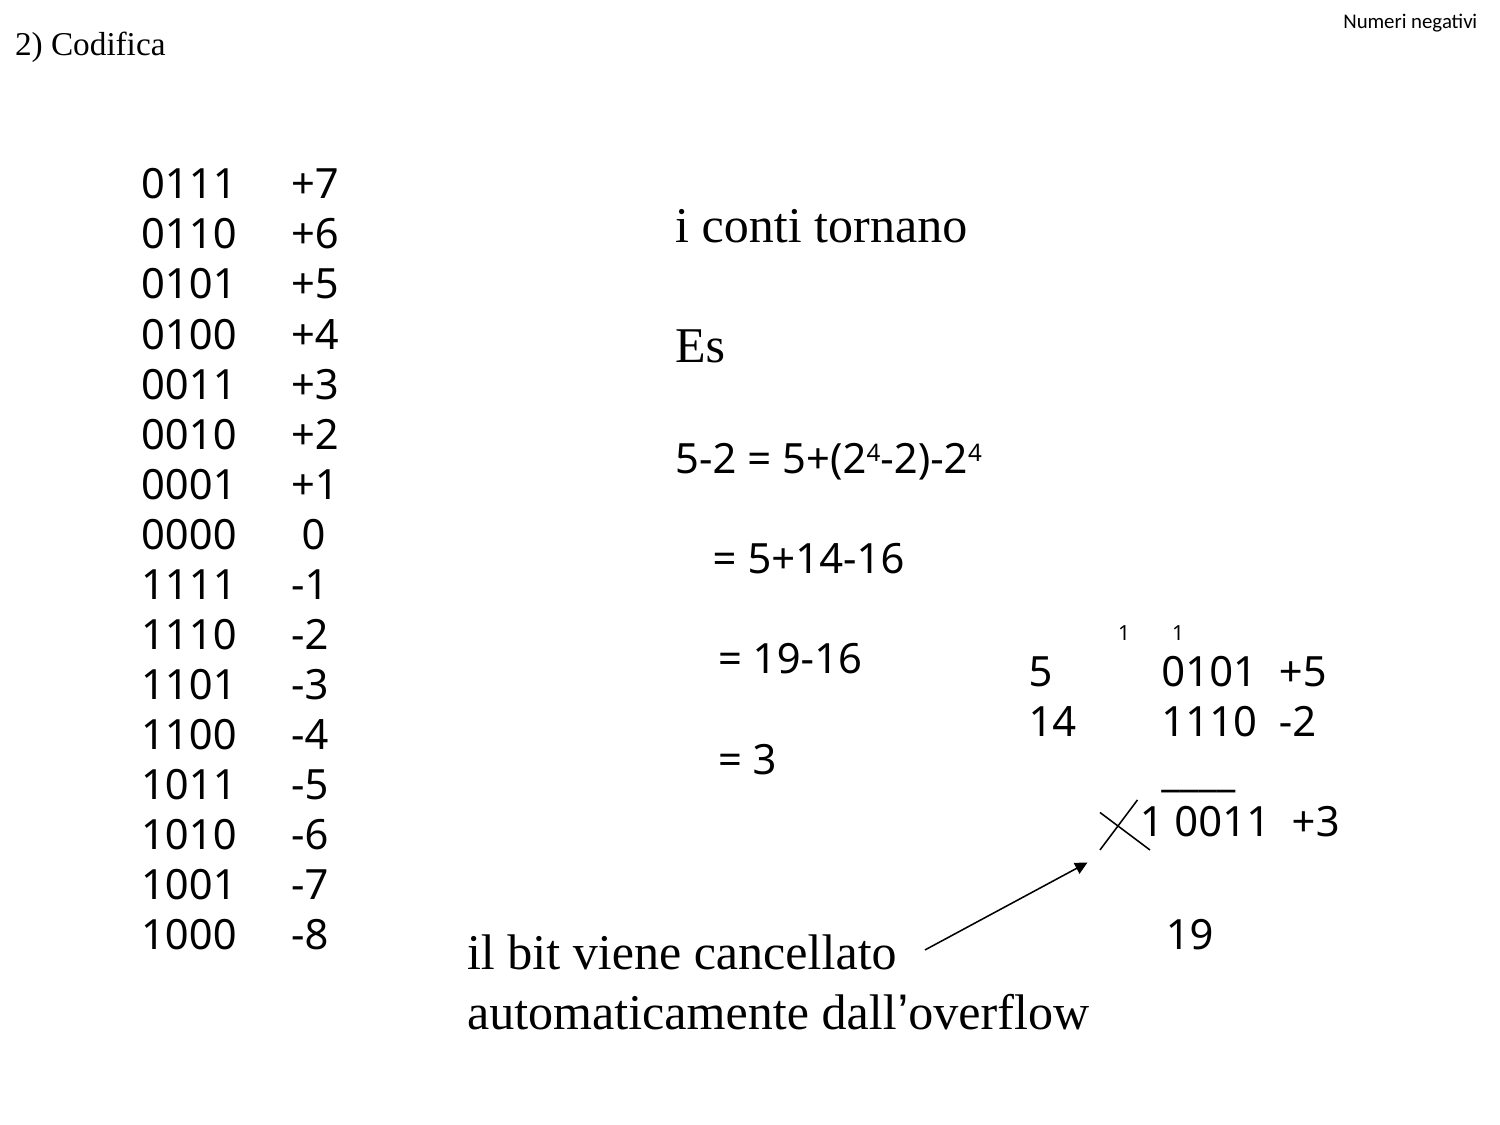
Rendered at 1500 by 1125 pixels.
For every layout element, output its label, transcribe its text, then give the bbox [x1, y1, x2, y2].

text_box i conti tornano Es 5-2 = 5+(24-2)-24 = 5+14-16 = 19-16 = 3 [660, 184, 997, 790]
text_box Numeri negativi [1328, 0, 1500, 40]
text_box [449, 862, 1107, 1048]
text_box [1012, 612, 1381, 968]
text_box 2) Codifica [0, 14, 181, 70]
text_box 0111 +7 0110 +6 0101 +5 0100 +4 0011 +3 0010 +2 0001 +1 0000 0 1111 -1 1110 -2 1101 -3 1100 -4 1011 -5 1010 -6 1001 -7 1000 -8 [126, 149, 354, 965]
